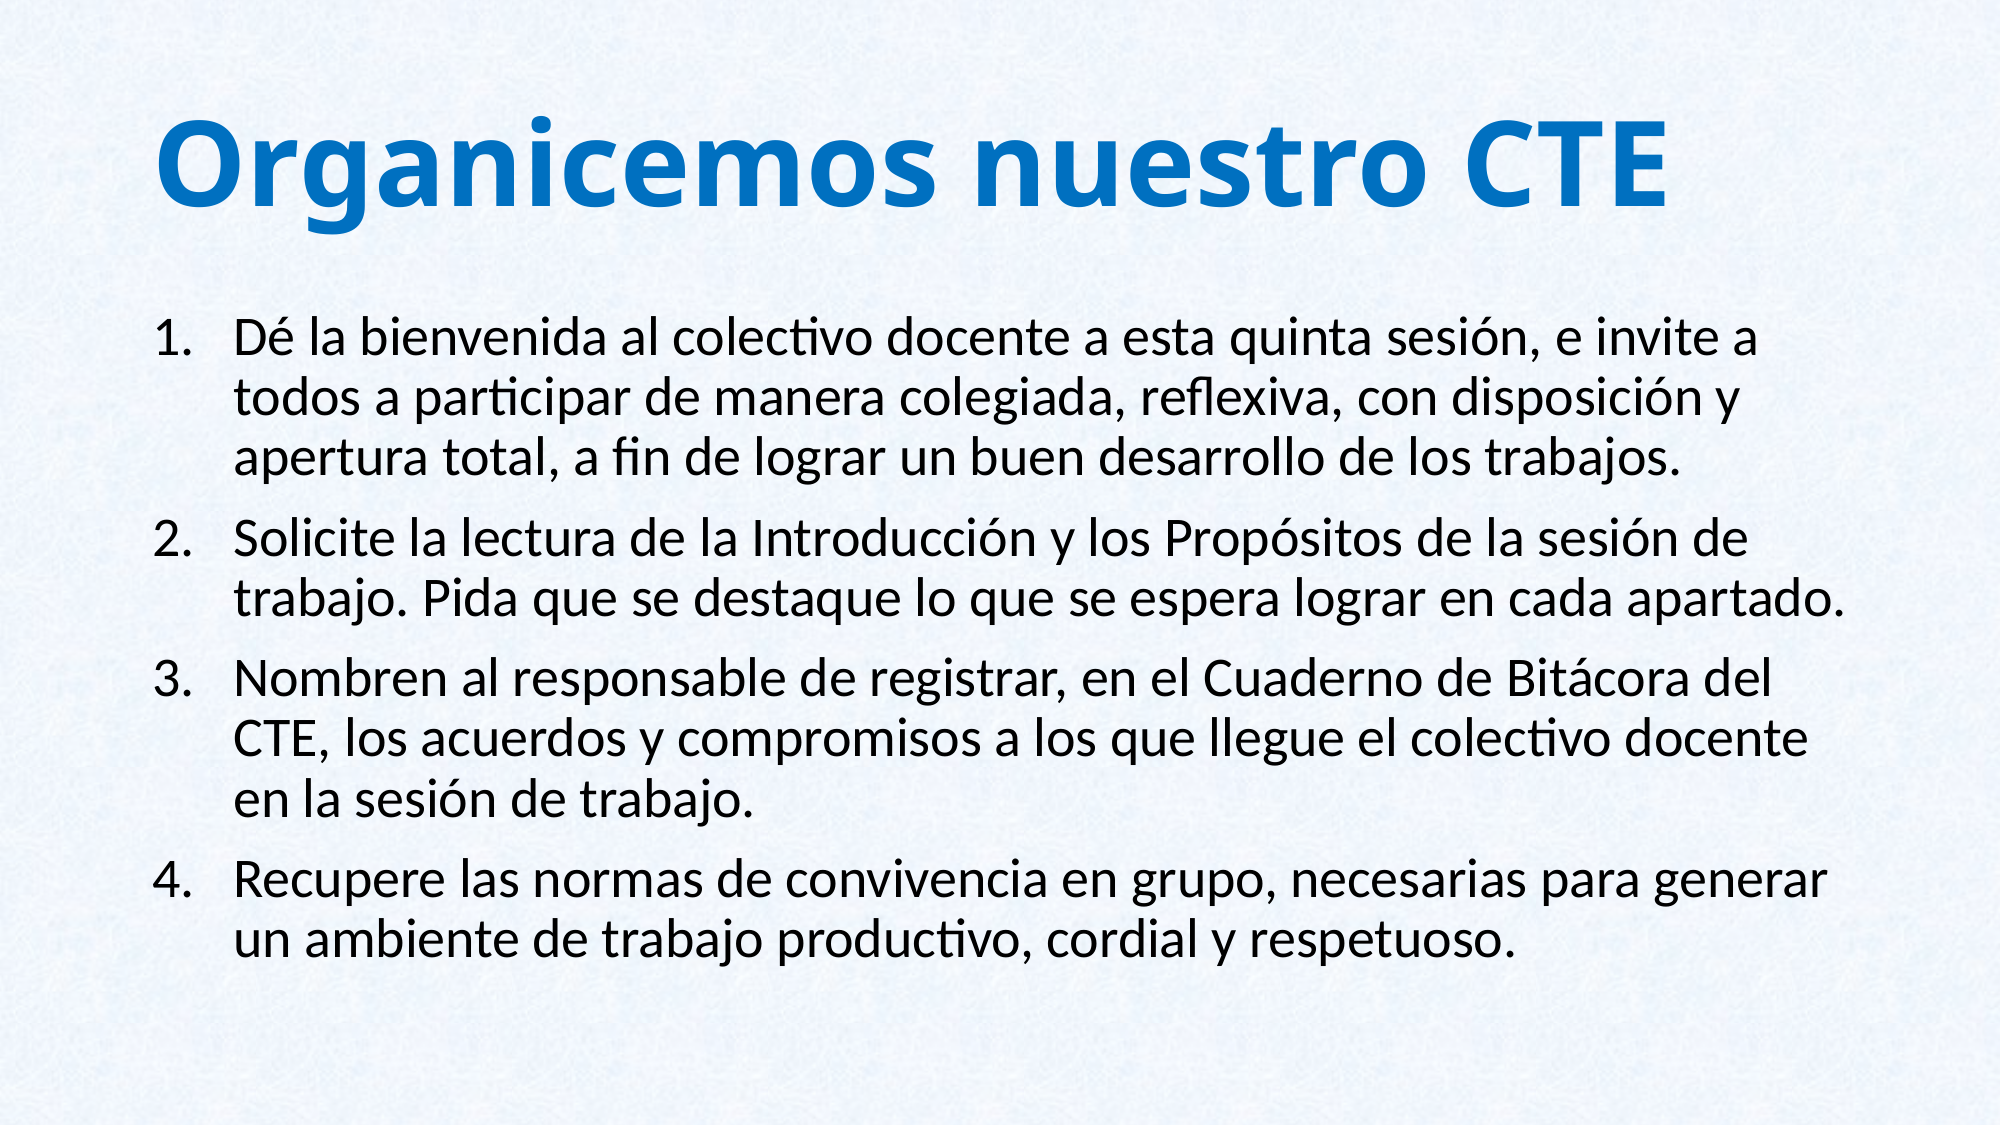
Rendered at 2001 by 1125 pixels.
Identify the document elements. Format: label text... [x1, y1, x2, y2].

title Organicemos nuestro CTE [137, 59, 1863, 278]
list Dé la bienvenida al colectivo docente a esta quinta sesión, e invite a todos a participar de manera colegiada, reﬂexiva, con disposición y apertura total, a fin de lograr un buen desarrollo de los trabajos. Solicite la lectura de la Introducción y los Propósitos de la sesión de trabajo. Pida que se destaque lo que se espera lograr en cada apartado. Nombren al responsable de registrar, en el Cuaderno de Bitácora del CTE, los acuerdos y compromisos a los que llegue el colectivo docente en la sesión de trabajo. Recupere las normas de convivencia en grupo, necesarias para generar un ambiente de trabajo productivo, cordial y respetuoso. [137, 299, 1863, 1014]
